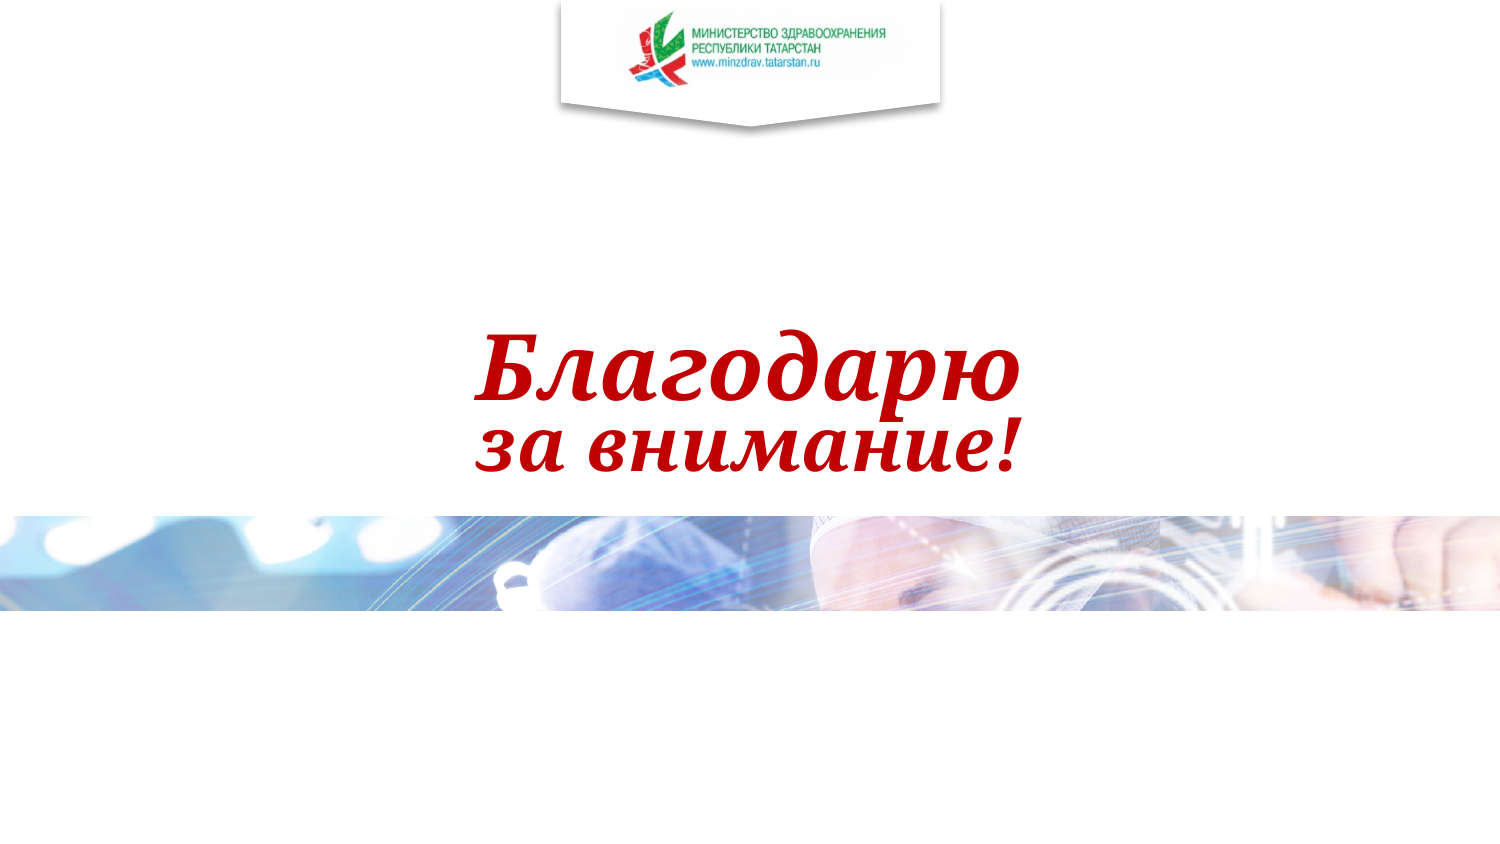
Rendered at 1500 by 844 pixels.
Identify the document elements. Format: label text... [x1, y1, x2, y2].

text_box [558, 0, 943, 129]
picture [601, 8, 916, 92]
picture [0, 516, 1500, 612]
text_box Благодарю за внимание! [53, 327, 1447, 493]
